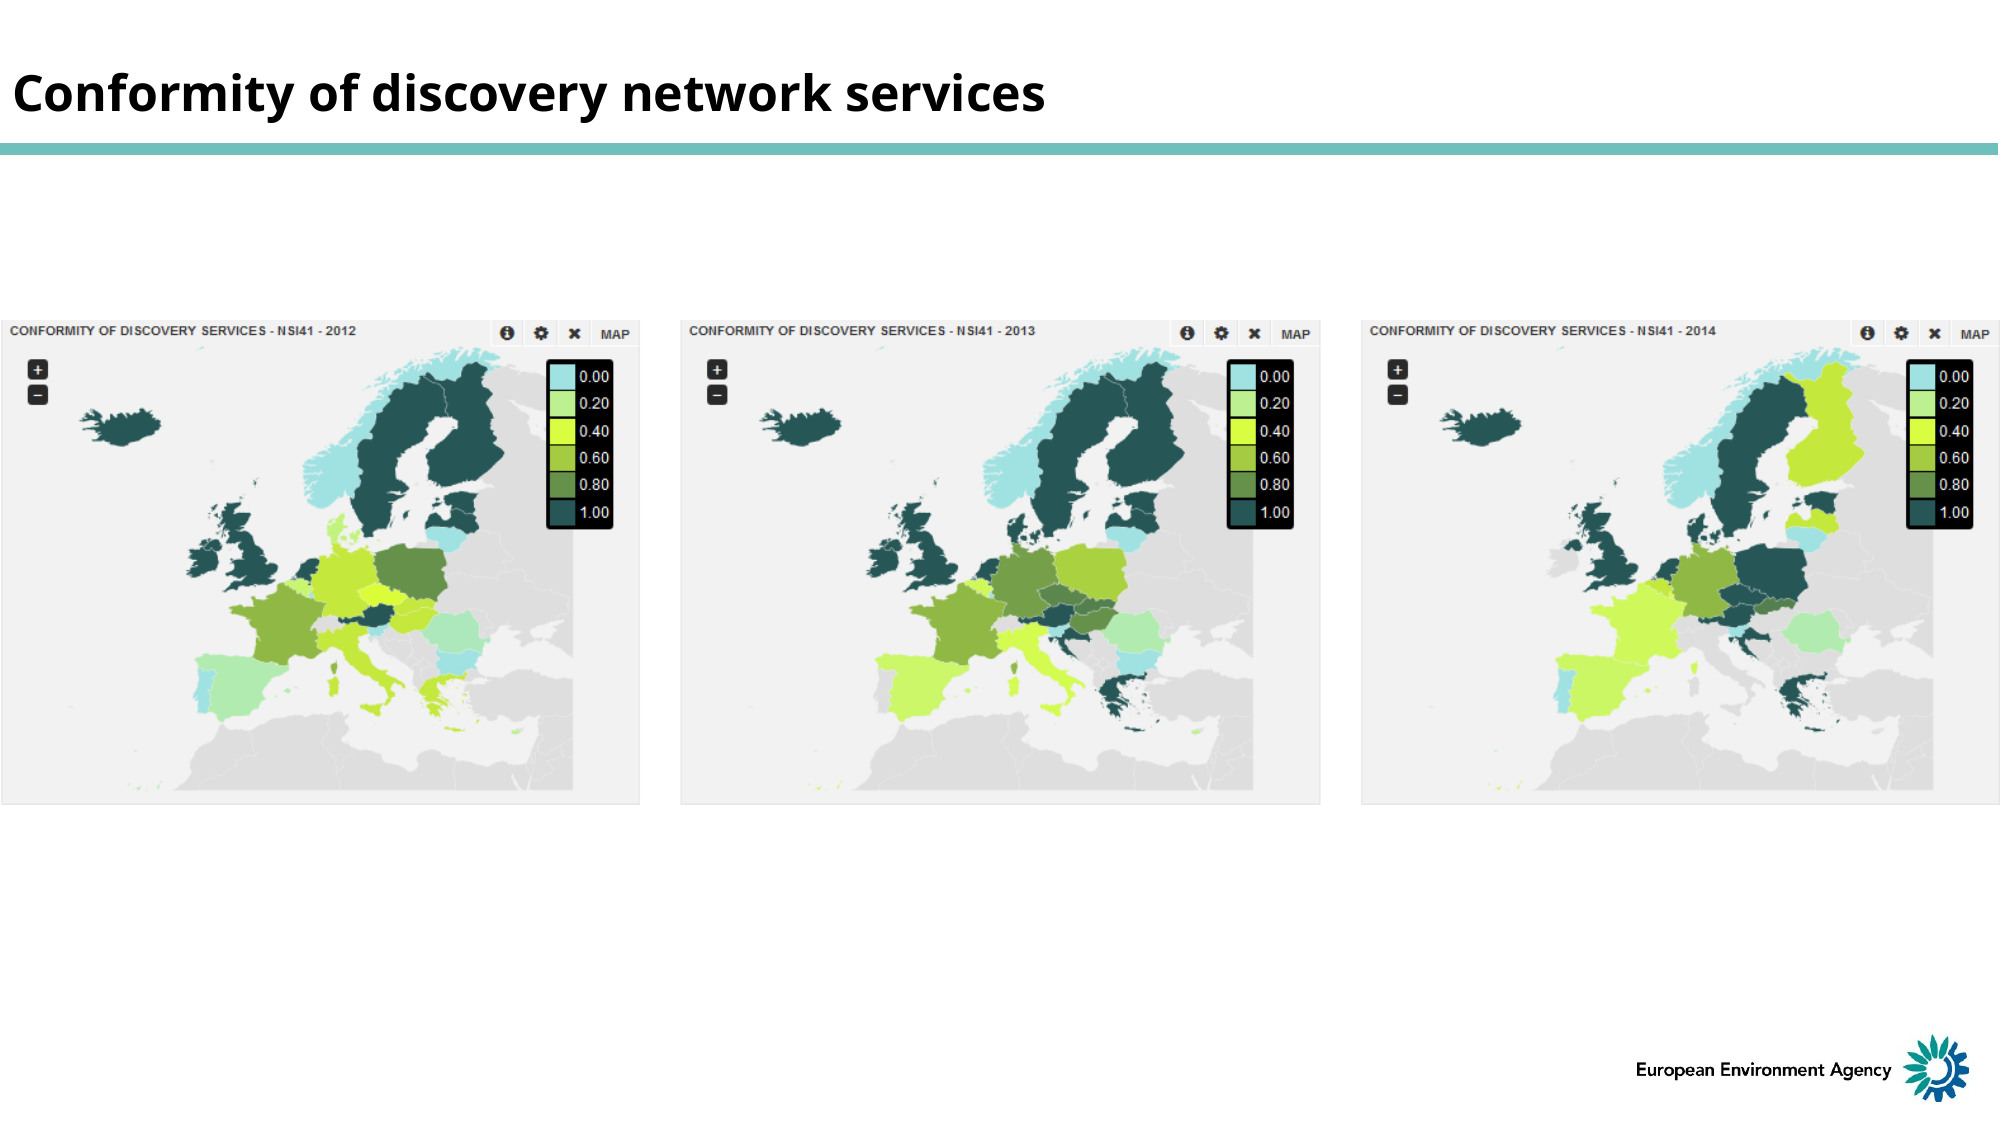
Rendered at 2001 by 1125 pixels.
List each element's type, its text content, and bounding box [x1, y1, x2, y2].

title Conformity of discovery network services [0, 54, 1904, 138]
picture [0, 320, 2000, 805]
picture [1637, 1034, 1969, 1102]
